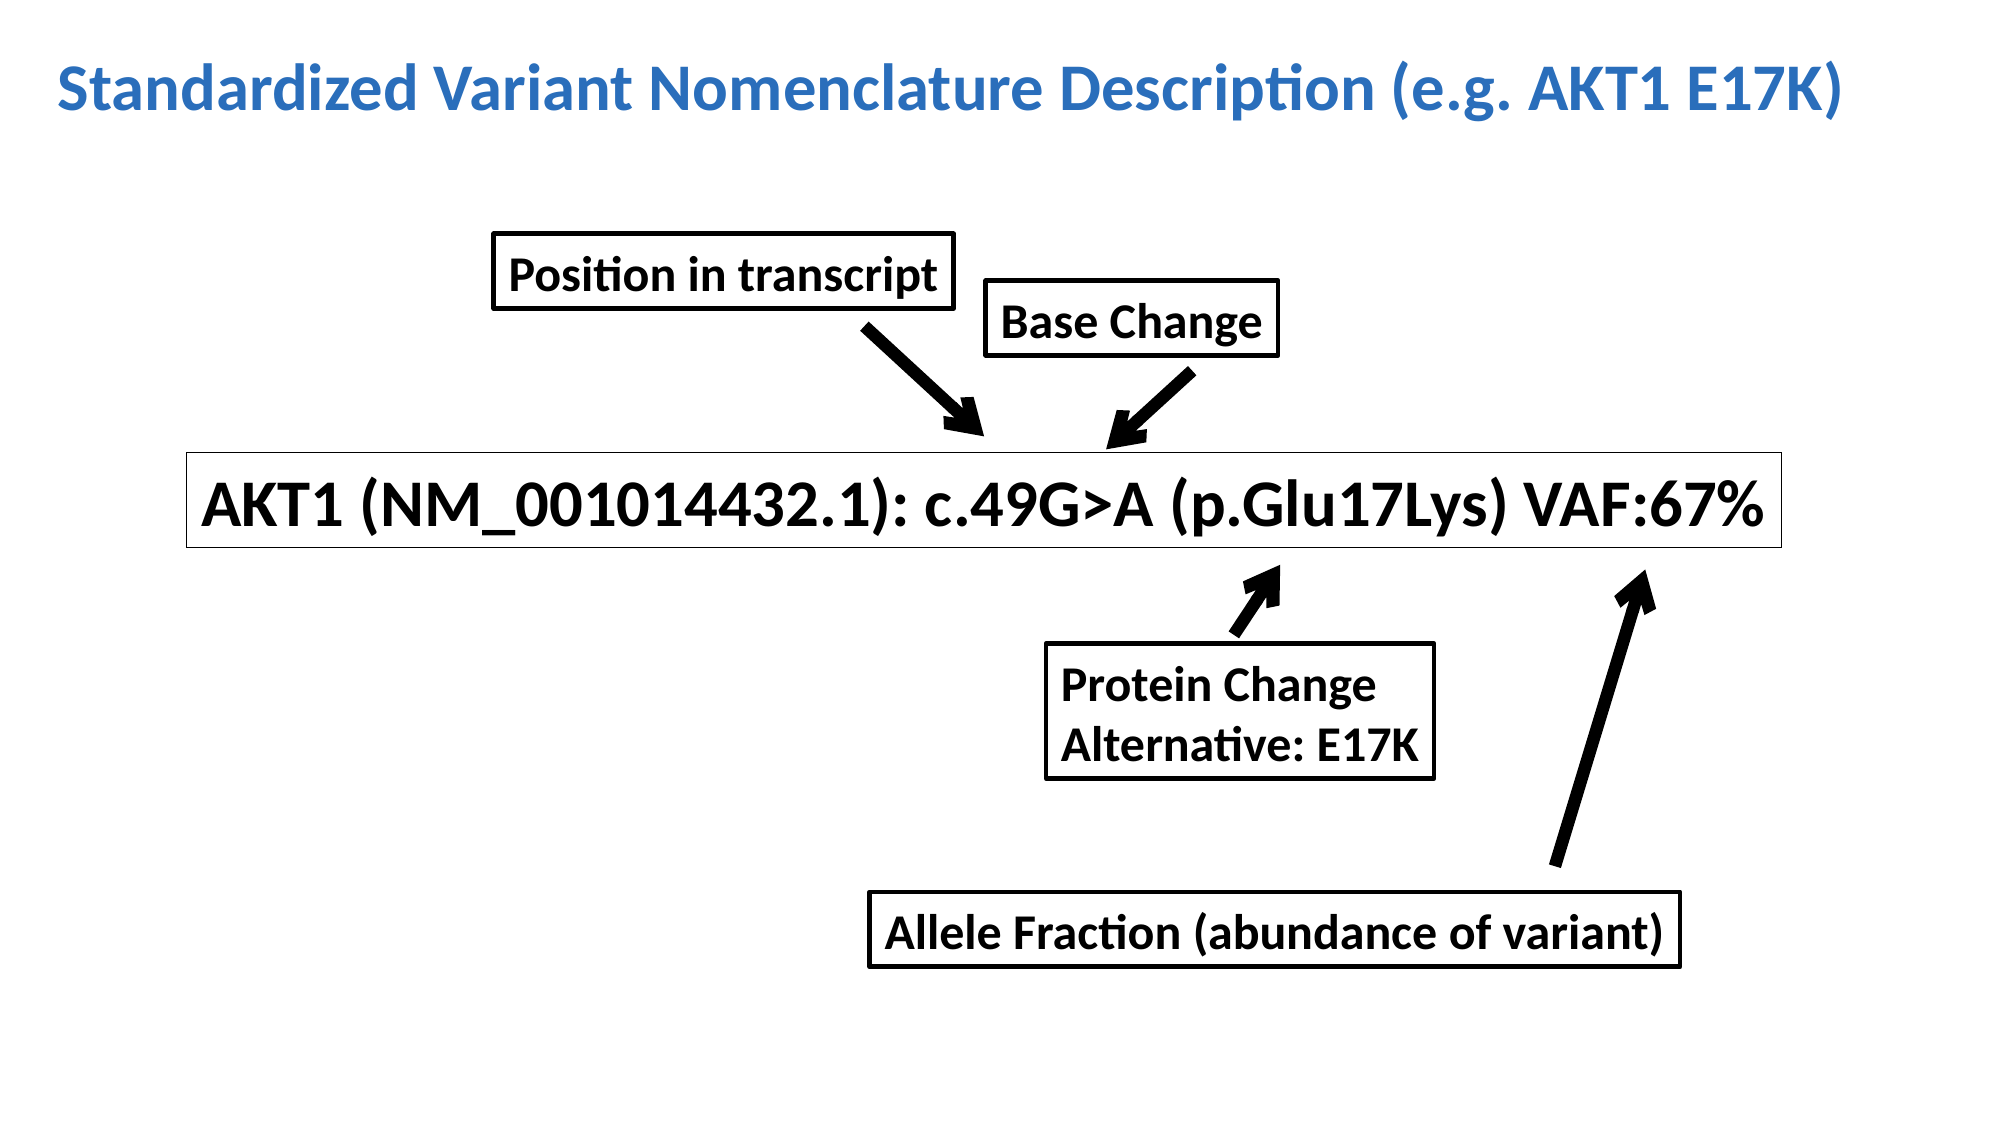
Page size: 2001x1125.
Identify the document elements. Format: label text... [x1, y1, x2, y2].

text_box Standardized Variant Nomenclature Description (e.g. AKT1 E17K) [43, 36, 1910, 131]
text_box Position in transcript [493, 233, 954, 309]
text_box Allele Fraction (abundance of variant) [869, 891, 1681, 967]
text_box Protein Change Alternative: E17K [1046, 643, 1435, 779]
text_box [864, 326, 985, 437]
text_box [1554, 569, 1646, 867]
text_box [1106, 370, 1193, 450]
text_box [1233, 564, 1281, 635]
text_box AKT1 (NM_001014432.1): c.49G>A (p.Glu17Lys) VAF:67% [186, 452, 1782, 548]
text_box Base Change [985, 280, 1279, 356]
